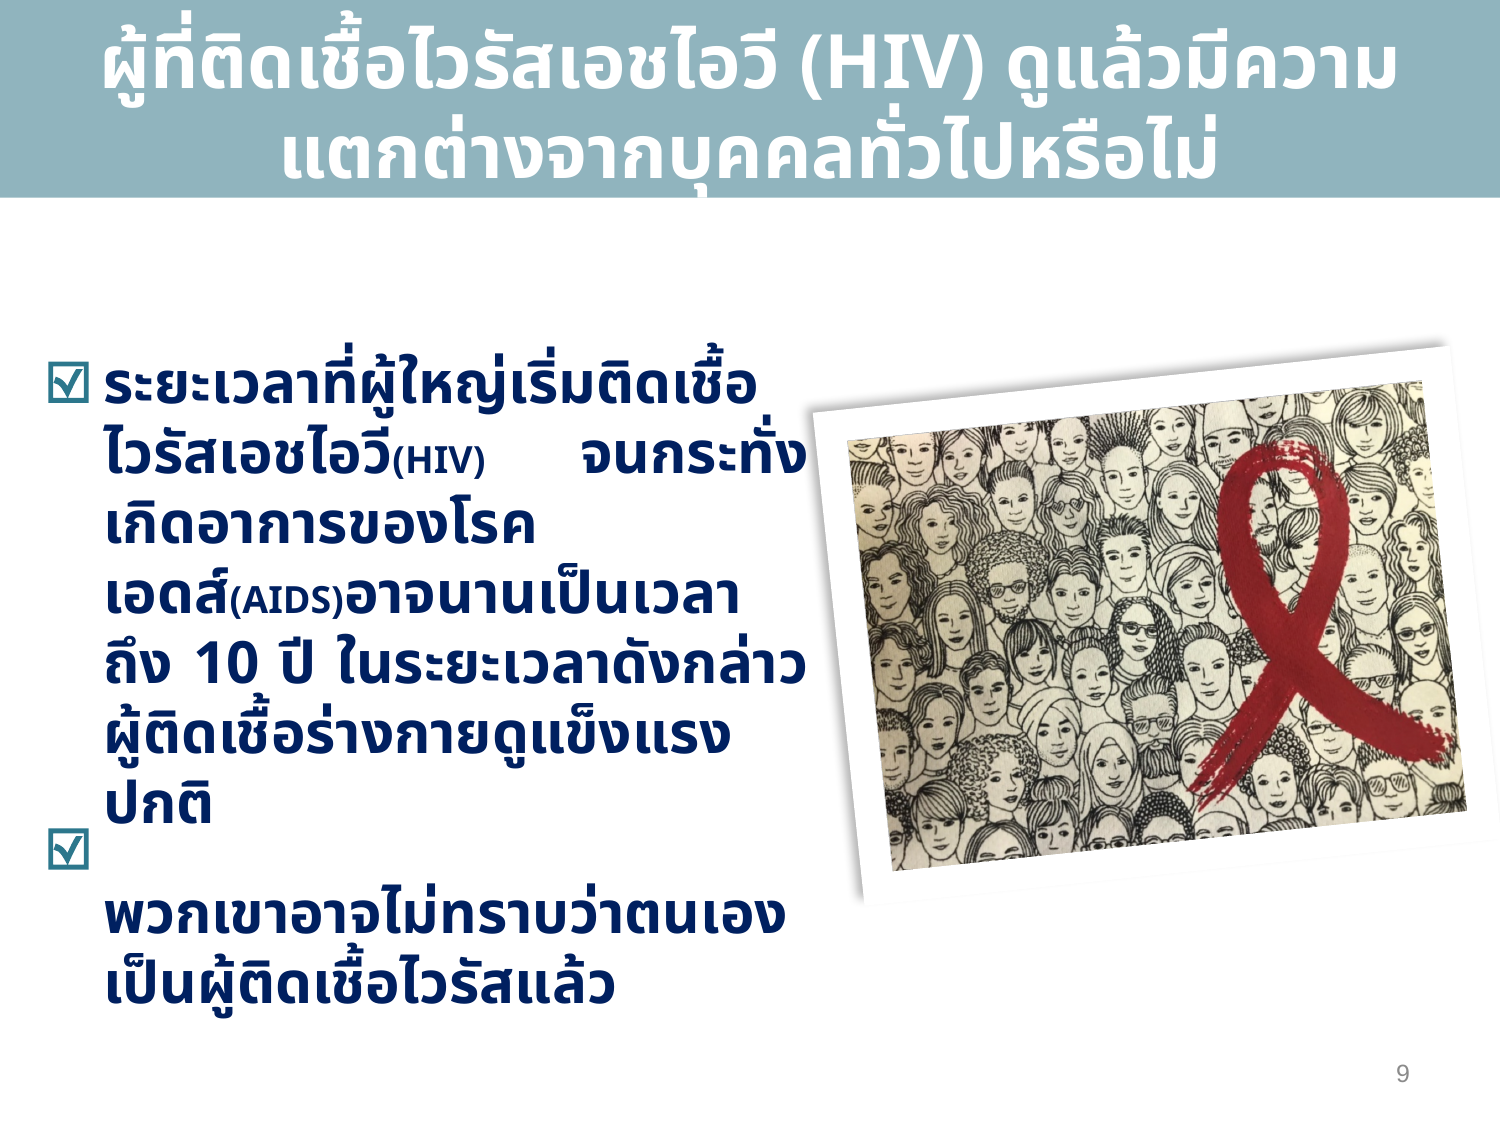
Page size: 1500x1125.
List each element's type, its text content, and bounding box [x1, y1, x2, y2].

picture [849, 382, 1466, 871]
text_box [46, 826, 91, 872]
slide_number 9 [1074, 1042, 1425, 1103]
title ผู้ที่ติดเชื้อไวรัสเอชไอวี (HIV) ดูแล้วมีความแตกต่างจากบุคคลทั่วไปหรือไม่ [15, 1, 1485, 205]
text_box [46, 360, 91, 405]
text_box [0, 0, 1500, 200]
text_box ระยะเวลาที่ผู้ใหญ่เริ่มติดเชื้อไวรัสเอชไอวี(HIV) จนกระทั่งเกิดอาการของโรคเอดส์(AIDS)อาจนานเป็นเวลาถึง 10 ปี ในระยะเวลาดังกล่าว ผู้ติดเชื้อร่างกายดูแข็งแรงปกติ พวกเขาอาจไม่ทราบว่าตนเองเป็นผู้ติดเชื้อไวรัสแล้ว [88, 338, 824, 1093]
